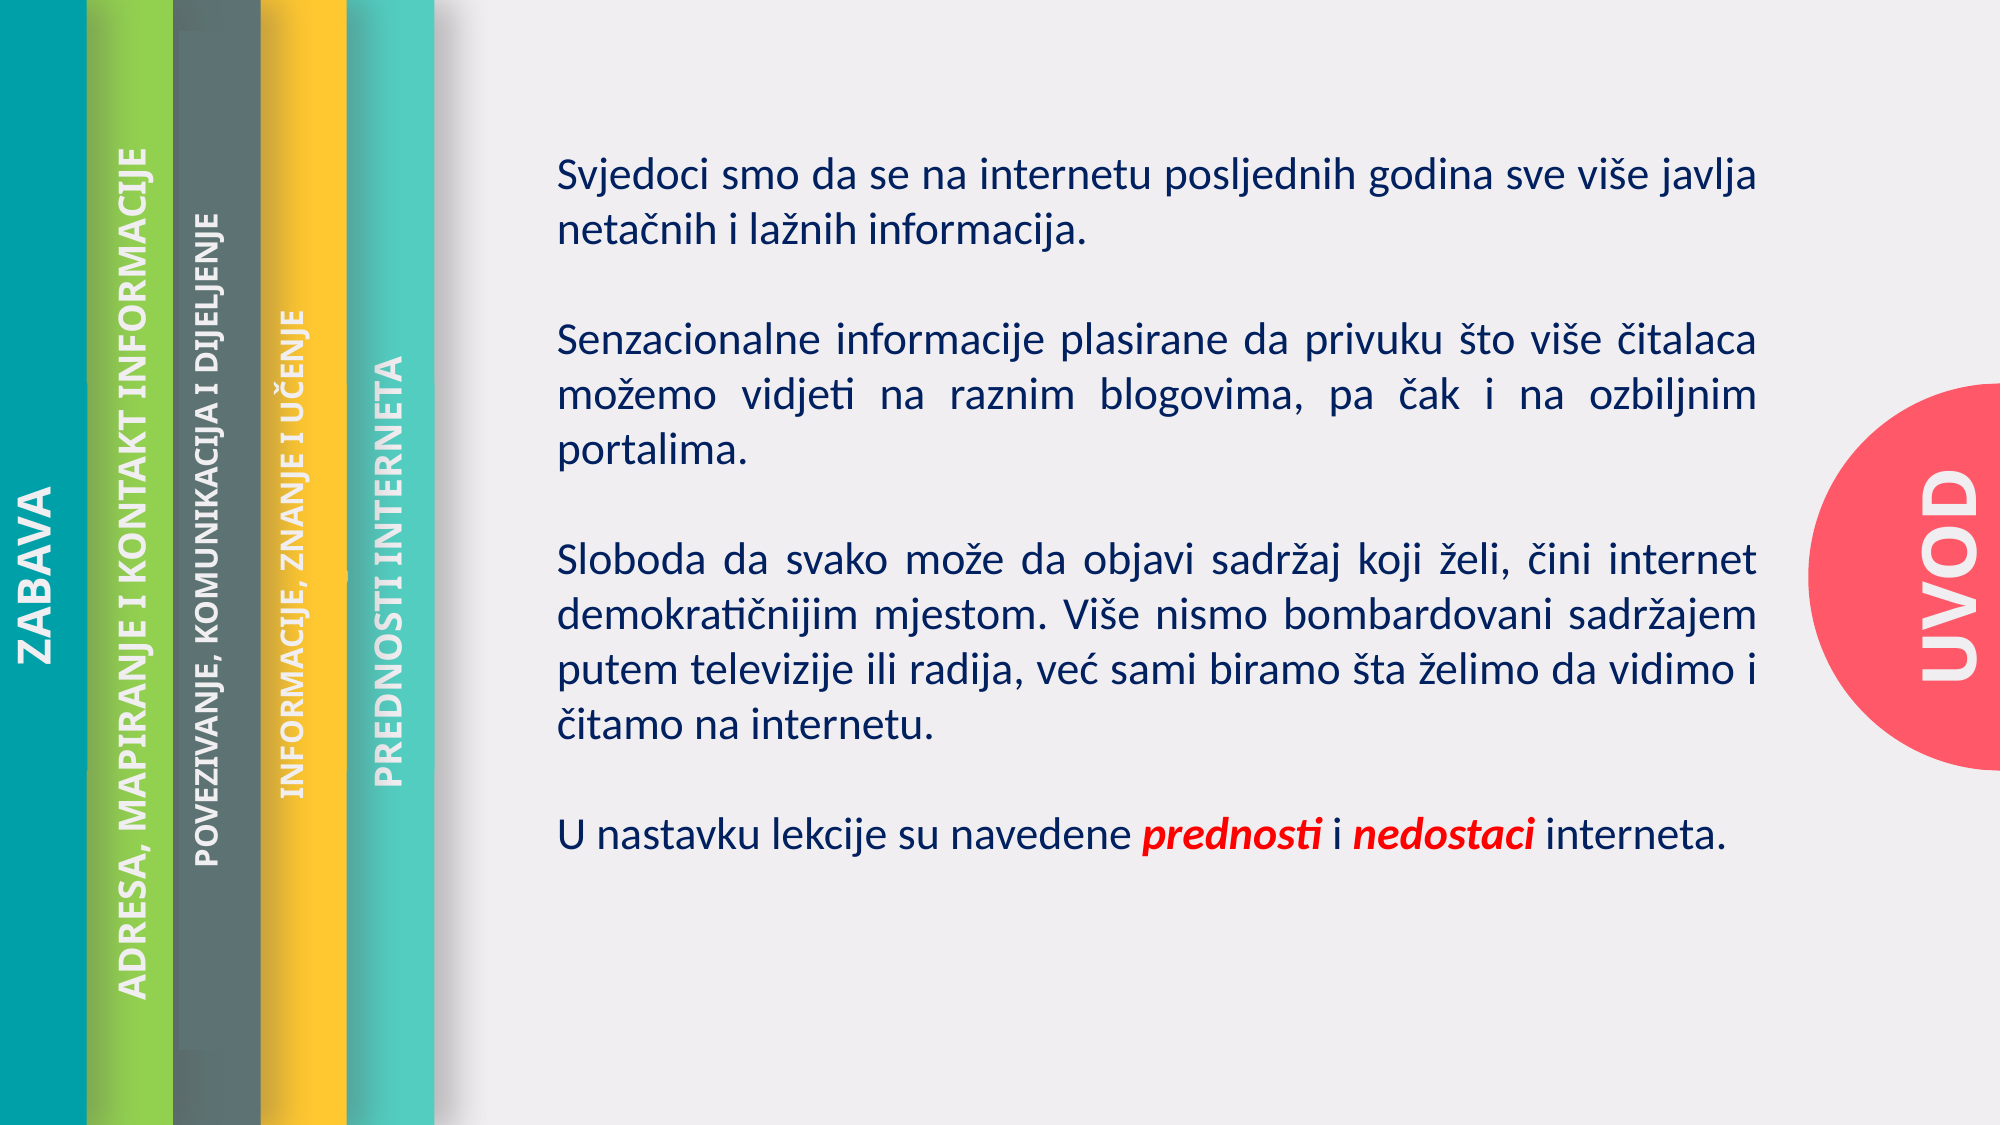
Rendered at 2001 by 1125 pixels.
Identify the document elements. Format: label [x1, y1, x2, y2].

text_box [88, 0, 173, 1125]
text_box [347, 0, 435, 1125]
text_box [435, 0, 2000, 1125]
text_box [0, 0, 88, 1125]
text_box [173, 0, 261, 1125]
text_box [261, 0, 347, 1125]
